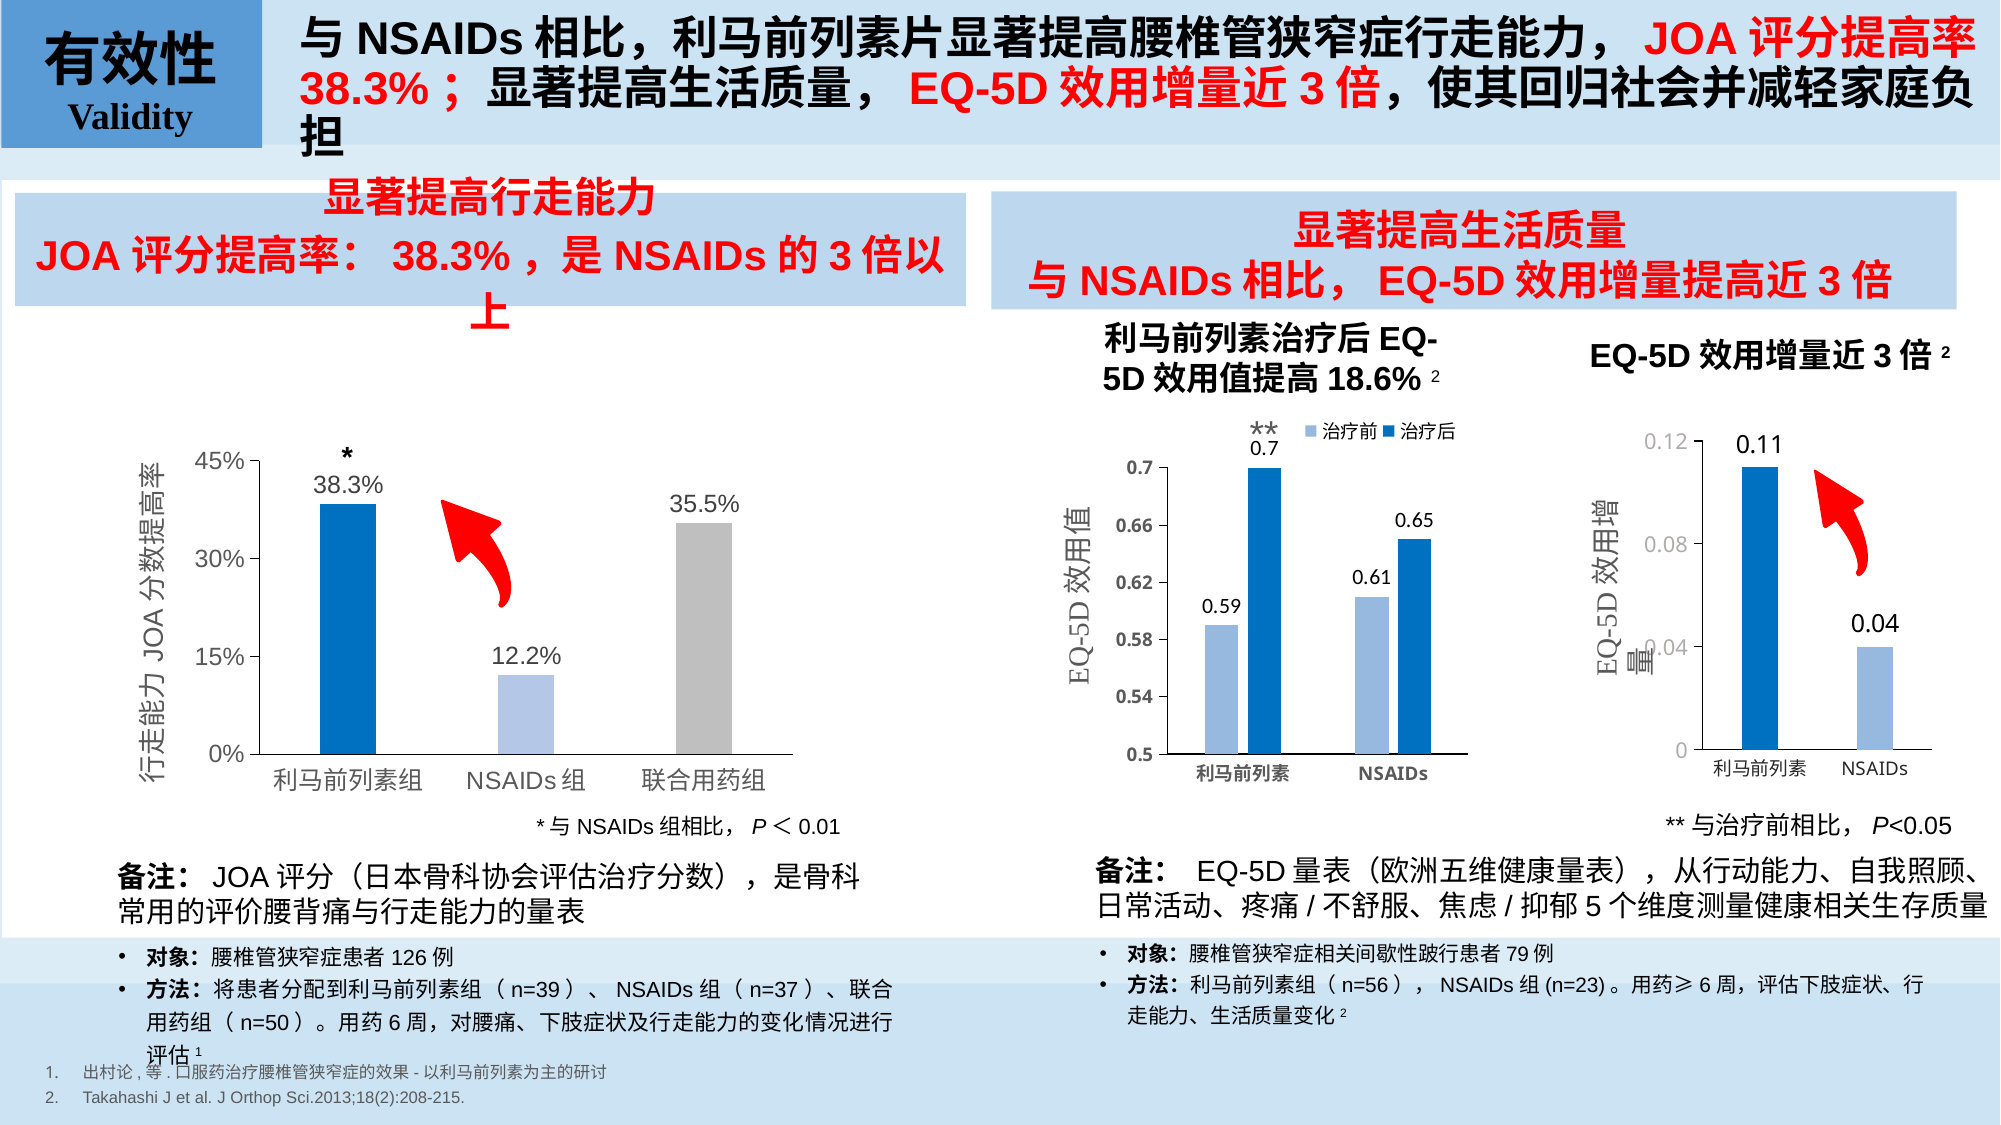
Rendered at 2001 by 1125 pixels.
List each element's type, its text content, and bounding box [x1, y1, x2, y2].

text_box 利马前列素治疗后EQ-5D效用值提高18.6% 2 [1070, 311, 1473, 405]
text_box EQ-5D效用值 [1052, 491, 1076, 701]
text_box [0, 144, 2000, 984]
text_box 显著提高行走能力 JOA评分提高率：38.3%，是NSAIDs的3倍以上 [15, 192, 966, 307]
text_box 备注： EQ-5D量表（欧洲五维健康量表），从行动能力、自我照顾、日常活动、疼痛/不舒服、焦虑/抑郁5个维度测量健康相关生存质量 [1080, 845, 2000, 930]
text_box 与NSAIDs相比，利马前列素片显著提高腰椎管狭窄症行走能力，JOA评分提高率38.3%；显著提高生活质量，EQ-5D效用增量近3倍，使其回归社会并减轻家庭负担 [284, 7, 1997, 171]
text_box 对象：腰椎管狭窄症相关间歇性跛行患者79例 方法：利马前列素组（n=56），NSAIDs组(n=23)。用药≥6周，评估下肢症状、行走能力、生活质量变化2 [1084, 930, 1940, 1036]
text_box 出村论,等.口服药治疗腰椎管狭窄症的效果-以利马前列素为主的研讨 Takahashi J et al. J Orthop Sci.2013;18(2):208-215. [30, 1049, 776, 1115]
text_box **与治疗前相比，P<0.05 [1650, 802, 1975, 845]
text_box 对象：腰椎管狭窄症患者126例 方法：将患者分配到利马前列素组（n=39）、NSAIDs组（n=37）、联合用药组（n=50）。用药6周，对腰痛、下肢症状及行走能力的变化情况进行评估1 [103, 929, 908, 1076]
text_box [990, 190, 1958, 310]
text_box 显著提高生活质量 与NSAIDs相比，EQ-5D效用增量提高近3倍 [1010, 196, 1911, 311]
text_box [1, 179, 2000, 939]
text_box EQ-5D效用增量 [1580, 454, 1630, 692]
text_box 有效性 Validity [23, 14, 238, 144]
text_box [104, 357, 874, 870]
chart [1630, 355, 1957, 805]
chart [1076, 391, 1470, 848]
text_box [0, 0, 263, 149]
text_box EQ-5D效用增量近3倍2 [1574, 326, 1966, 382]
text_box 备注：JOA评分（日本骨科协会评估治疗分数），是骨科常用的评价腰背痛与行走能力的量表 [102, 851, 899, 936]
